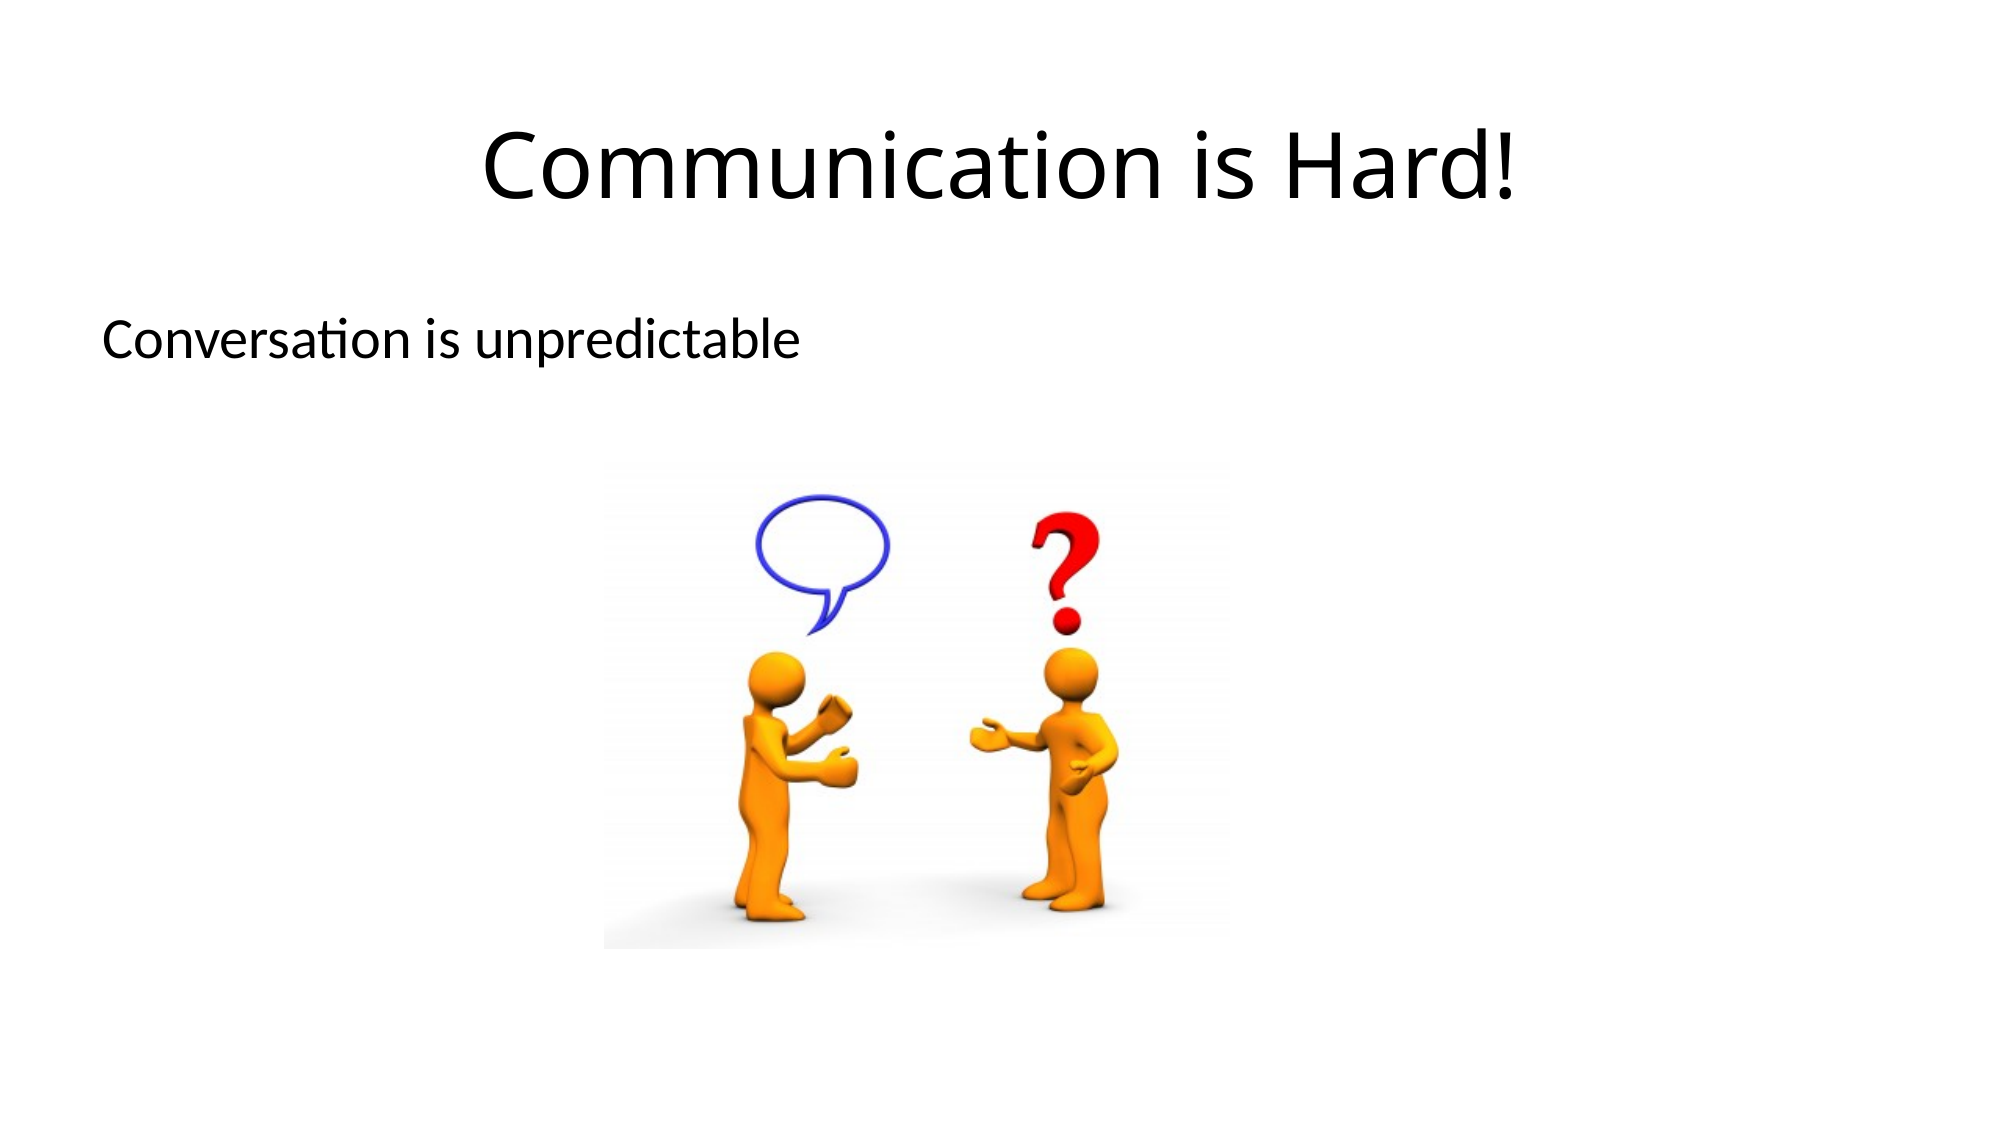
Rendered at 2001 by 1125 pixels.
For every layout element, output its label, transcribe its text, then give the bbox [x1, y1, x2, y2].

list Conversation is unpredictable [87, 300, 1813, 1015]
title Communication is Hard! [137, 59, 1863, 278]
picture [604, 460, 1230, 949]
